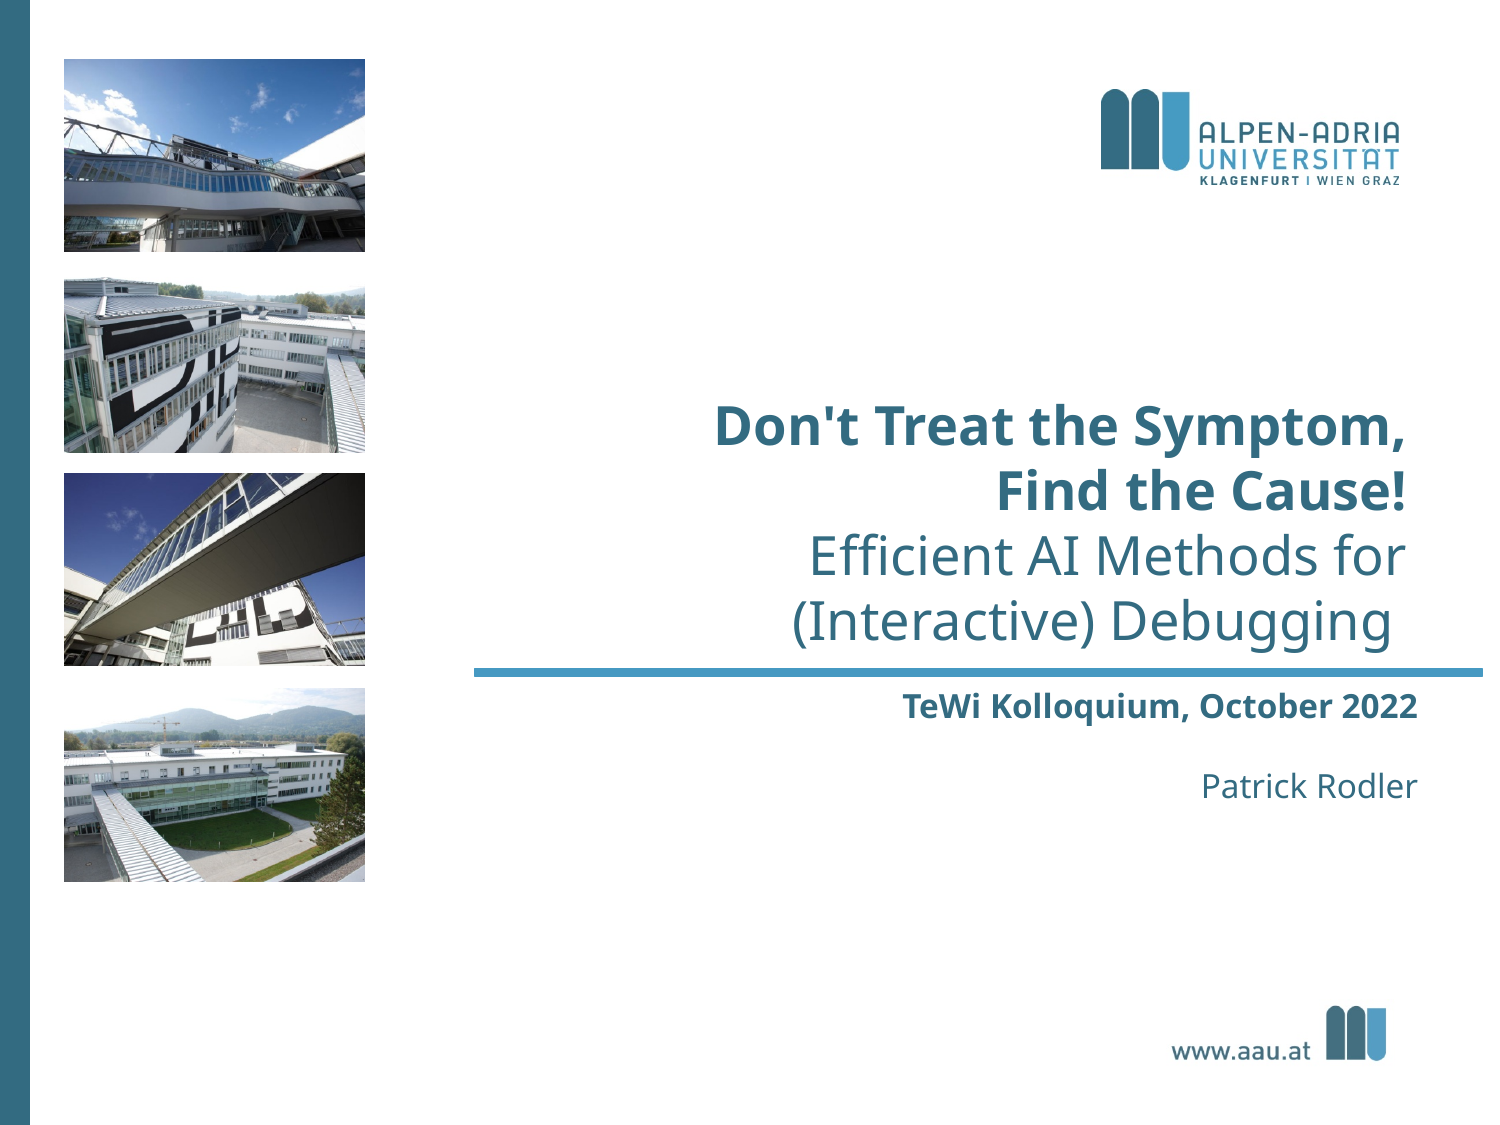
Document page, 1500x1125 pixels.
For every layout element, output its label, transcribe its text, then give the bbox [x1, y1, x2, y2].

picture [1101, 89, 1399, 185]
picture [64, 259, 365, 453]
text_box TeWi Kolloquium, October 2022 Patrick Rodler [0, 655, 1430, 836]
picture [64, 473, 161, 655]
picture [1155, 999, 1399, 1078]
picture [64, 59, 365, 252]
title Don't Treat the Symptom, Find the Cause! Efficient AI Methods for (Interactive) Debugging [161, 301, 1438, 682]
picture [64, 836, 365, 882]
